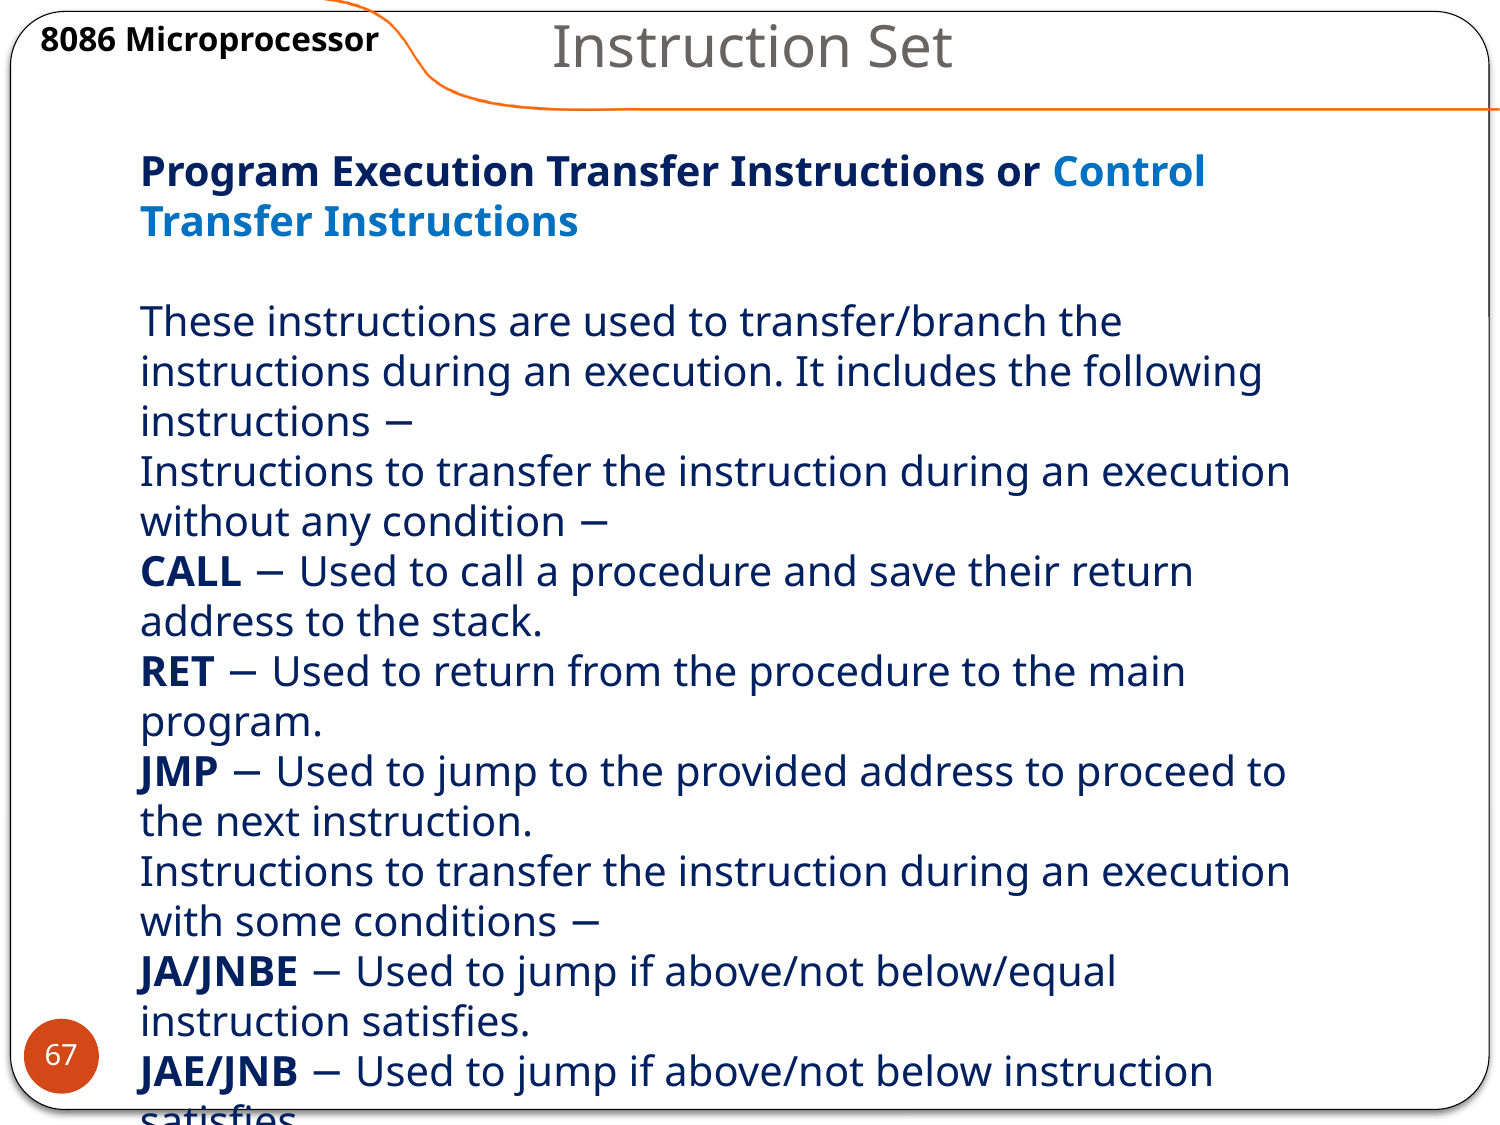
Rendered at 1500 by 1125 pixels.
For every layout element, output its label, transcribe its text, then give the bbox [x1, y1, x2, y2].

picture [308, 0, 1500, 111]
text_box Program Execution Transfer Instructions or Control Transfer Instructions These instructions are used to transfer/branch the instructions during an execution. It includes the following instructions − Instructions to transfer the instruction during an execution without any condition − CALL − Used to call a procedure and save their return address to the stack. RET − Used to return from the procedure to the main program. JMP − Used to jump to the provided address to proceed to the next instruction. Instructions to transfer the instruction during an execution with some conditions − JA/JNBE − Used to jump if above/not below/equal instruction satisfies. JAE/JNB − Used to jump if above/not below instruction satisfies. [125, 137, 1350, 1125]
text_box 8086 Microprocessor [10, 10, 411, 66]
title Instruction Set [537, 0, 988, 94]
slide_number 67 [23, 1018, 99, 1094]
